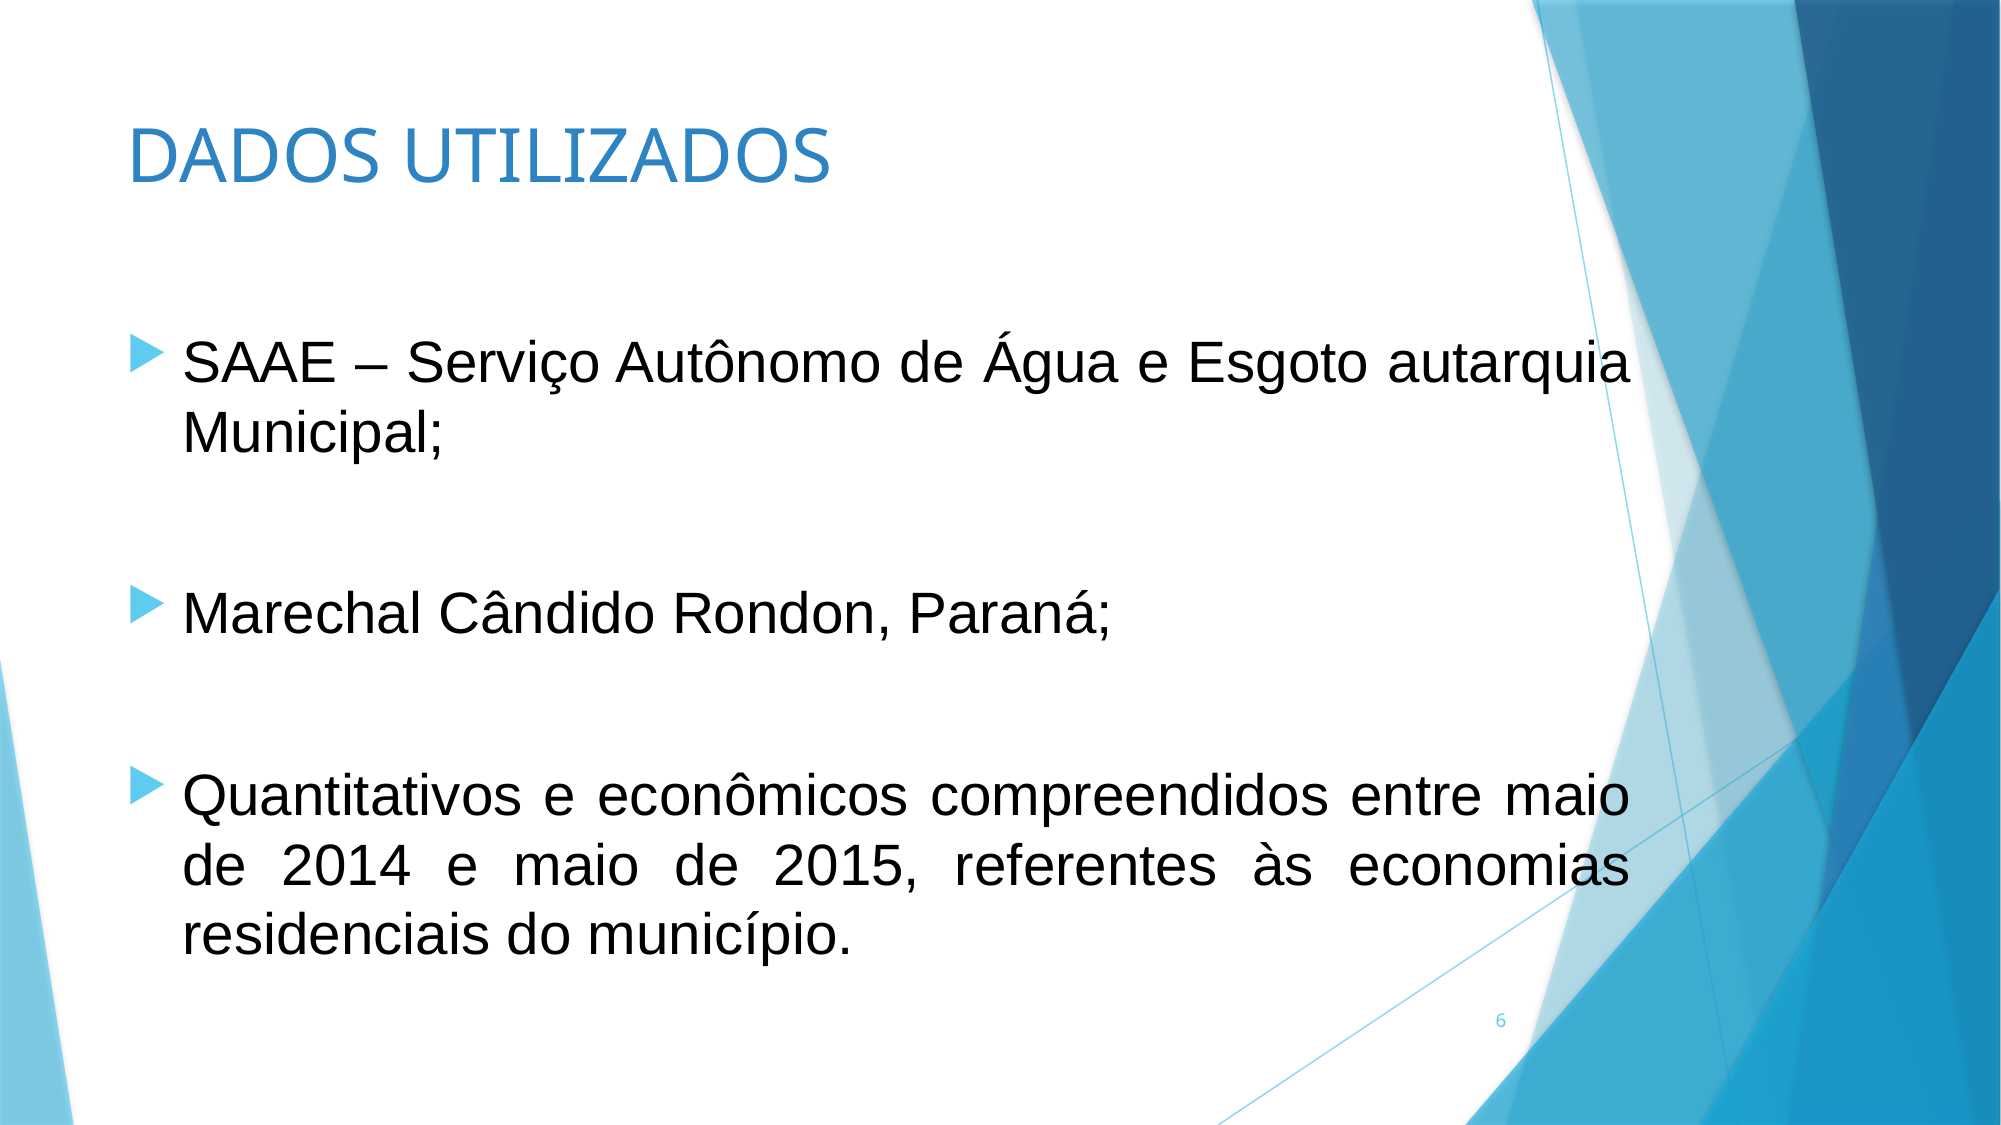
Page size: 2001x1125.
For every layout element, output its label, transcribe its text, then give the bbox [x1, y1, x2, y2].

list SAAE – Serviço Autônomo de Água e Esgoto autarquia Municipal; Marechal Cândido Rondon, Paraná; Quantitativos e econômicos compreendidos entre maio de 2014 e maio de 2015, referentes às economias residenciais do município. [111, 316, 1648, 1051]
slide_number 6 [1409, 991, 1522, 1051]
title DADOS UTILIZADOS [111, 99, 1522, 316]
